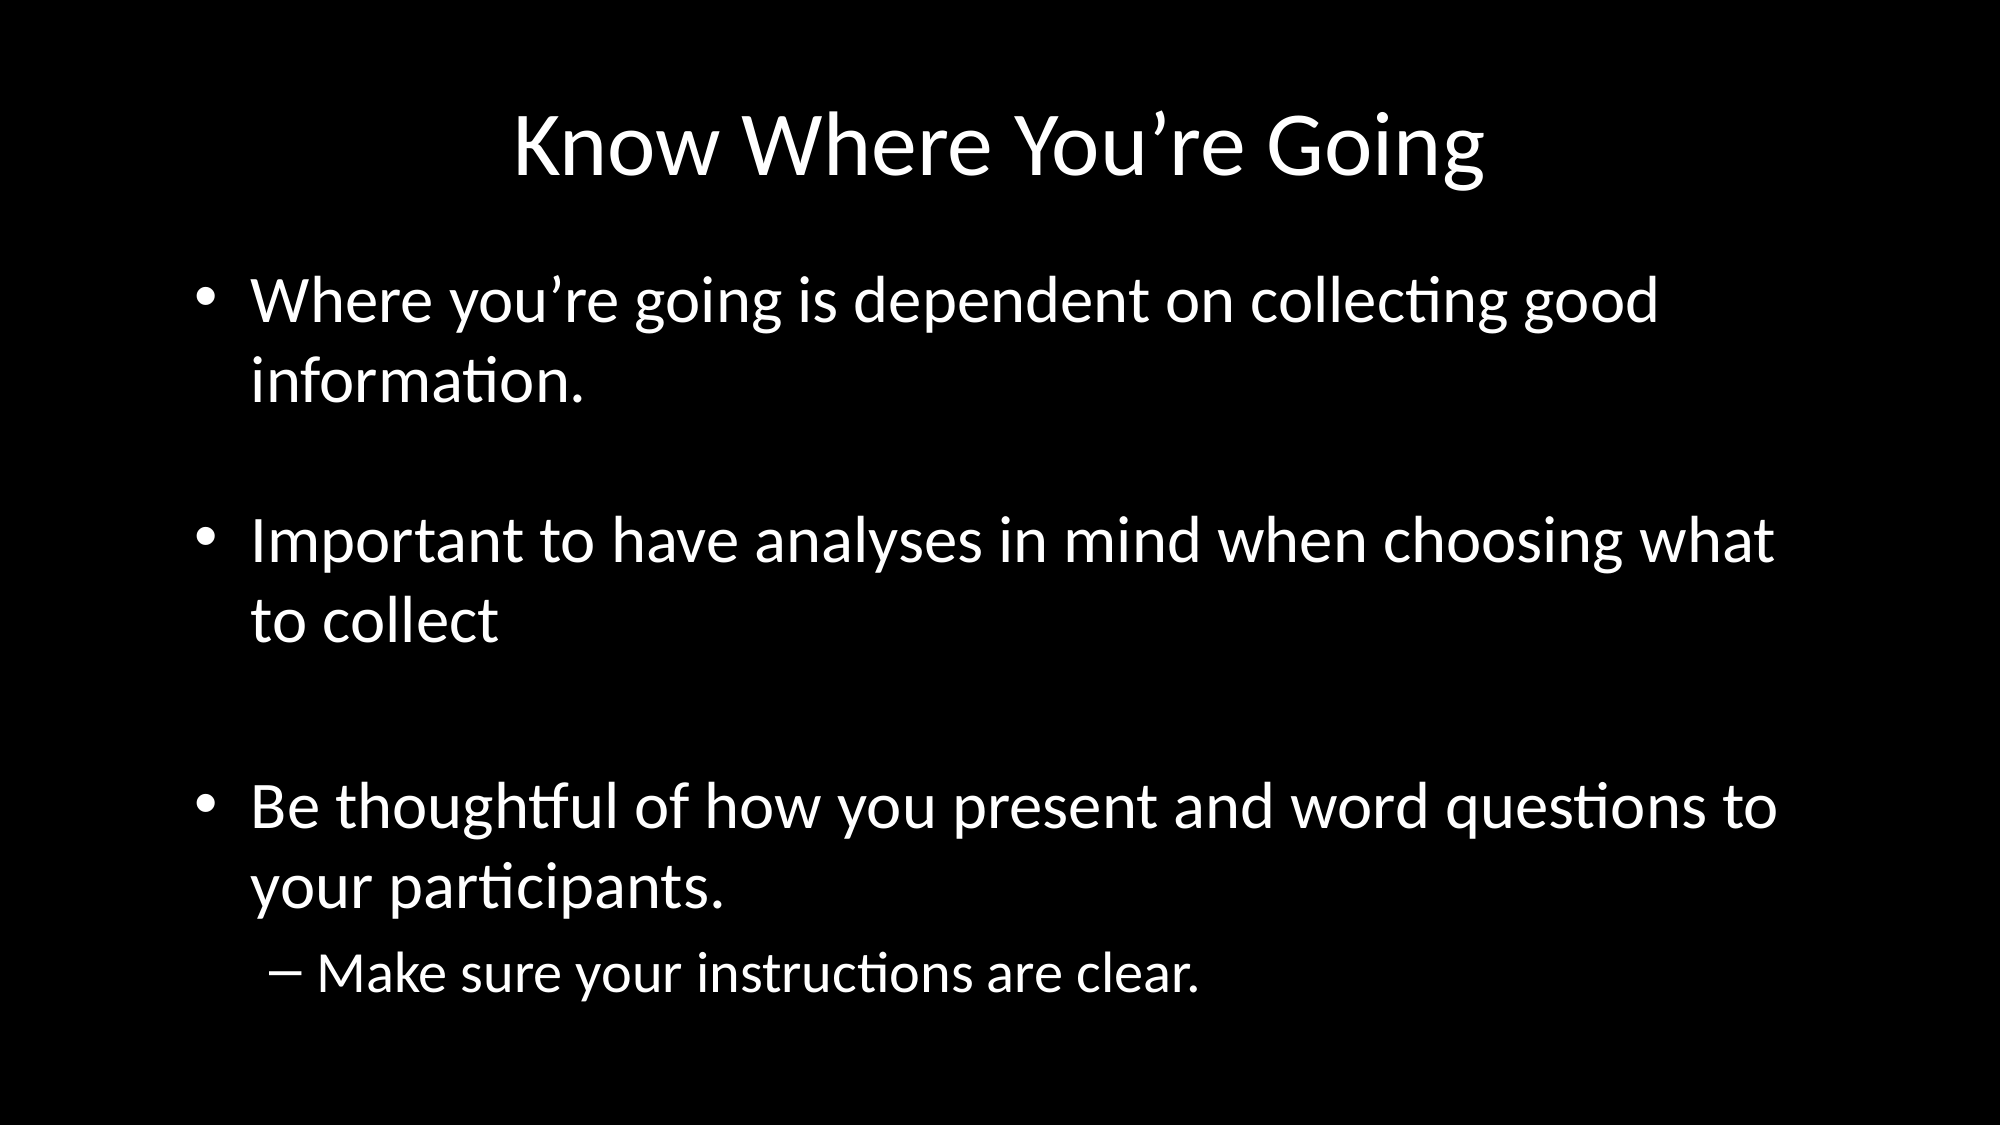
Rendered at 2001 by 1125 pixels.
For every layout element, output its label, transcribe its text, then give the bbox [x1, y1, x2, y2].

title Know Where You’re Going [324, 45, 1675, 233]
list Where you’re going is dependent on collecting good information. Important to have analyses in mind when choosing what to collect Be thoughtful of how you present and word questions to your participants. Make sure your instructions are clear. [179, 248, 1821, 991]
